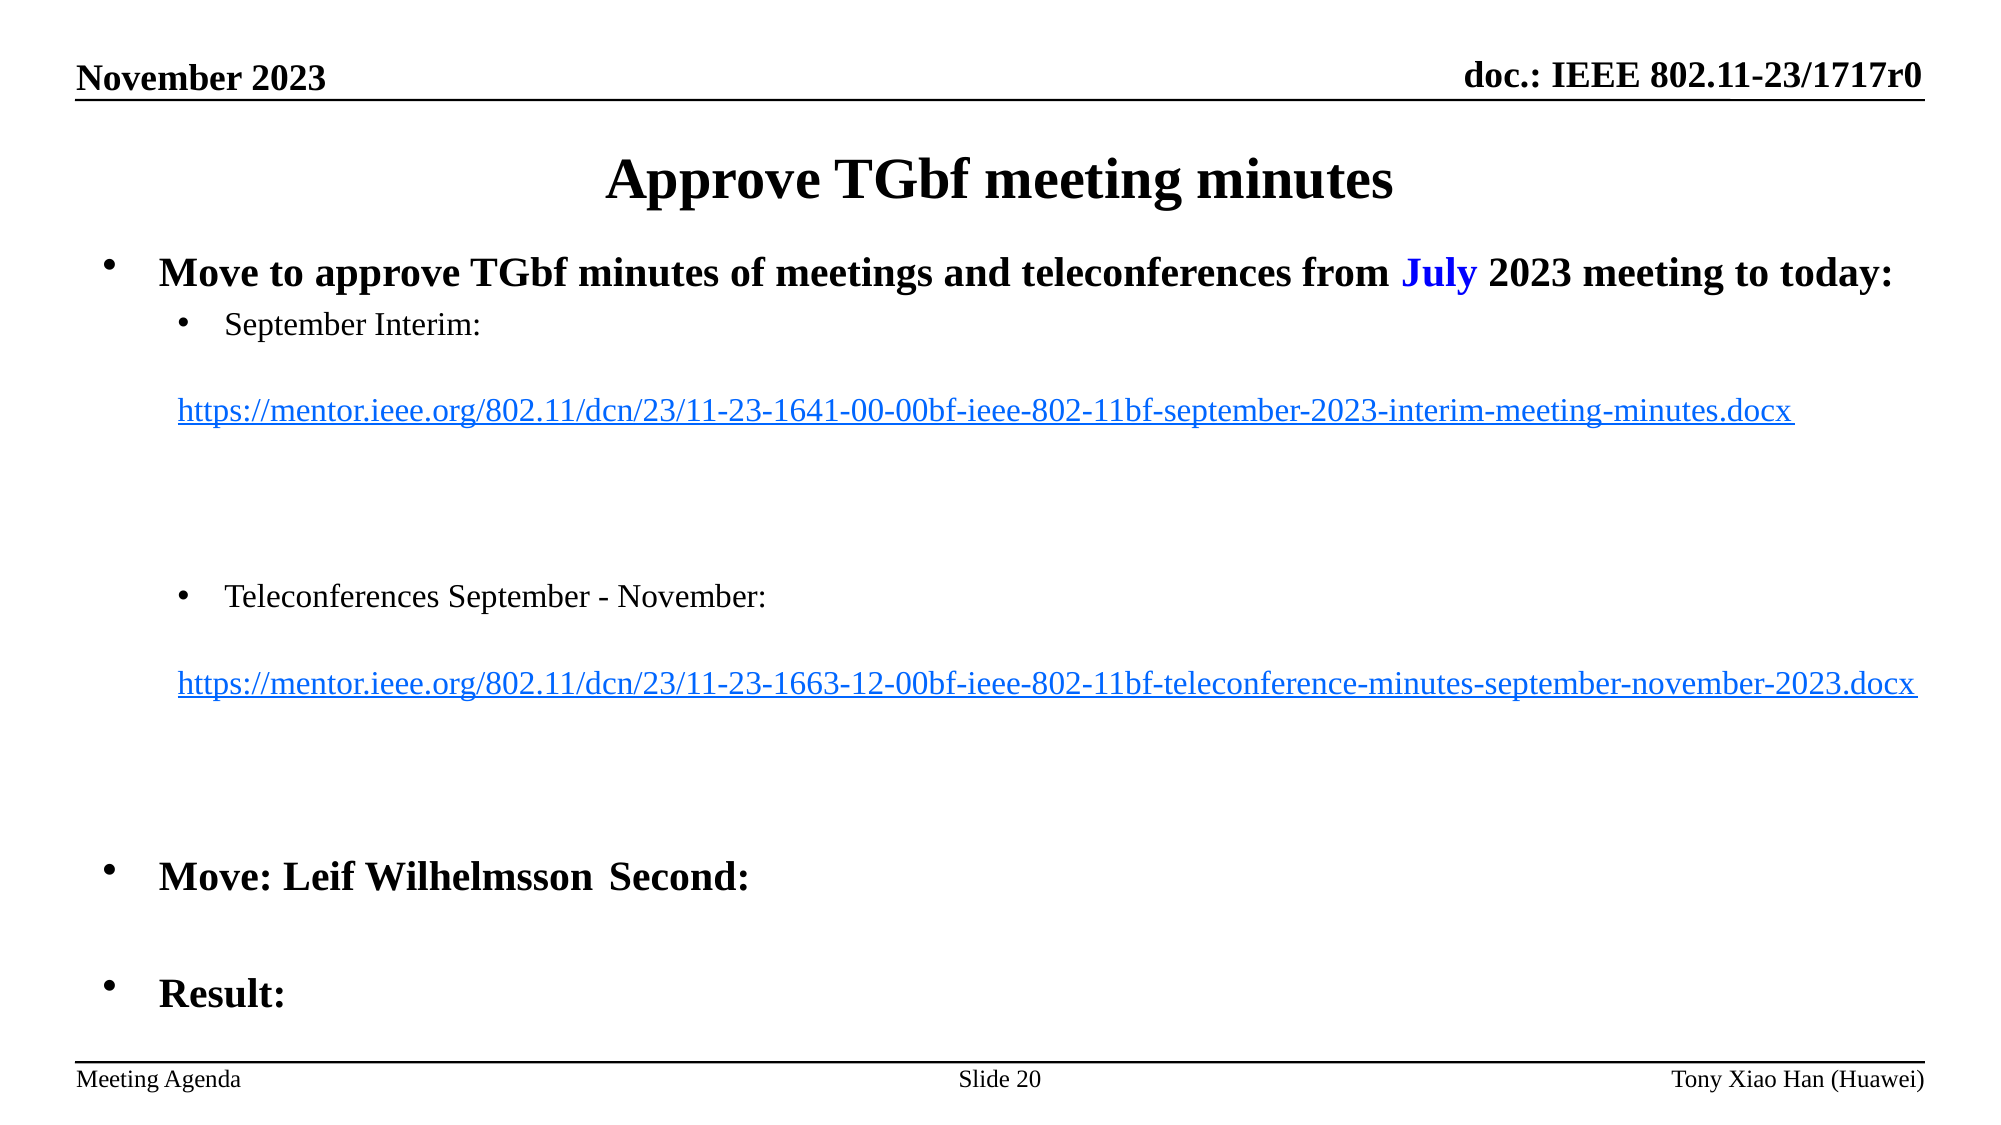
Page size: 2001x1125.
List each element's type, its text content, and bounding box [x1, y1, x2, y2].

text_box Move to approve TGbf minutes of meetings and teleconferences from July 2023 meeting to today: September Interim: https://mentor.ieee.org/802.11/dcn/23/11-23-1641-00-00bf-ieee-802-11bf-september-2023-interim-meeting-minutes.docx Teleconferences September - November: https://mentor.ieee.org/802.11/dcn/23/11-23-1663-12-00bf-ieee-802-11bf-teleconference-minutes-september-november-2023.docx Move: Leif Wilhelmsson Second: Result: [87, 237, 1963, 975]
text_box Approve TGbf meeting minutes [362, 87, 1638, 237]
